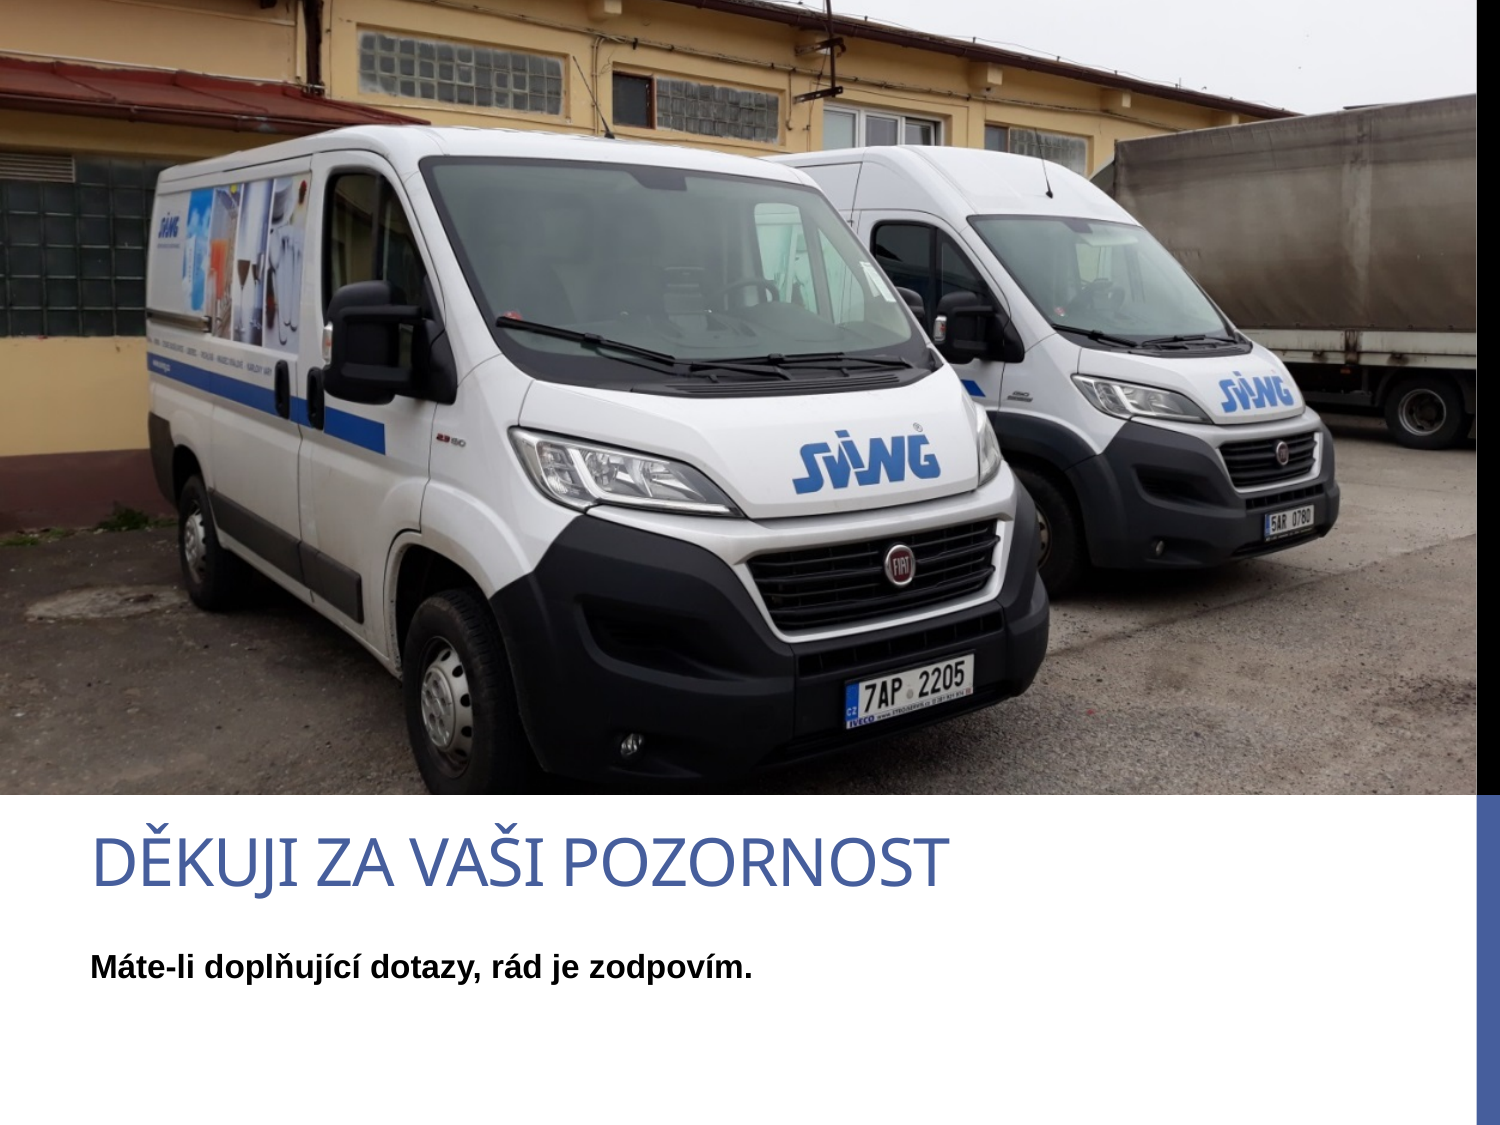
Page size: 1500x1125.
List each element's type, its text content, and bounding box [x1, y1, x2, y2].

picture [0, 0, 1477, 796]
list Máte-li doplňující dotazy, rád je zodpovím. [75, 938, 1413, 1013]
title Děkuji za vaši pozornost [75, 812, 1413, 938]
